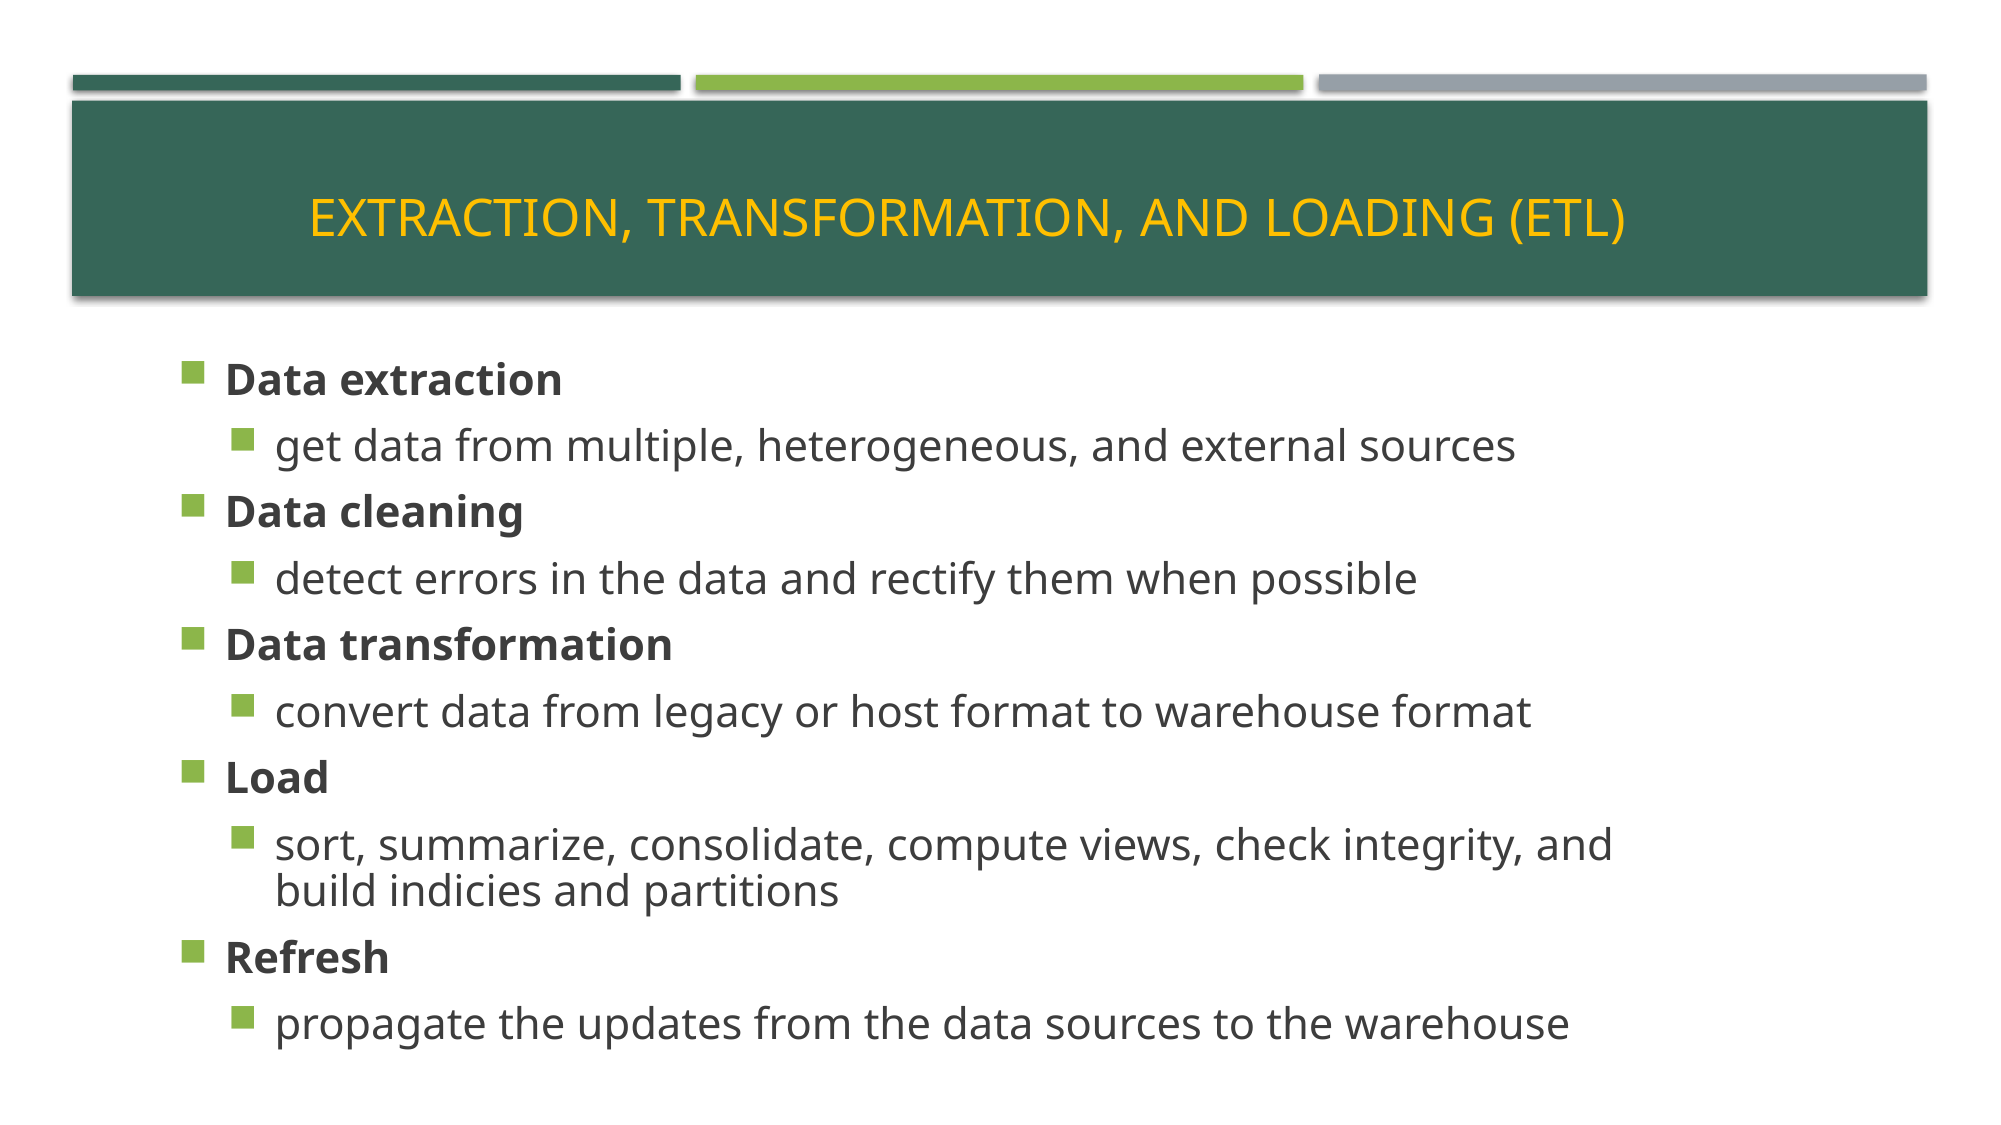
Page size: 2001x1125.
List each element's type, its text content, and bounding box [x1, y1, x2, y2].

title Extraction, Transformation, and Loading (ETL) [162, 142, 1774, 255]
list Data extraction get data from multiple, heterogeneous, and external sources Data cleaning detect errors in the data and rectify them when possible Data transformation convert data from legacy or host format to warehouse format Load sort, summarize, consolidate, compute views, check integrity, and build indicies and partitions Refresh propagate the updates from the data sources to the warehouse [162, 344, 1700, 1063]
